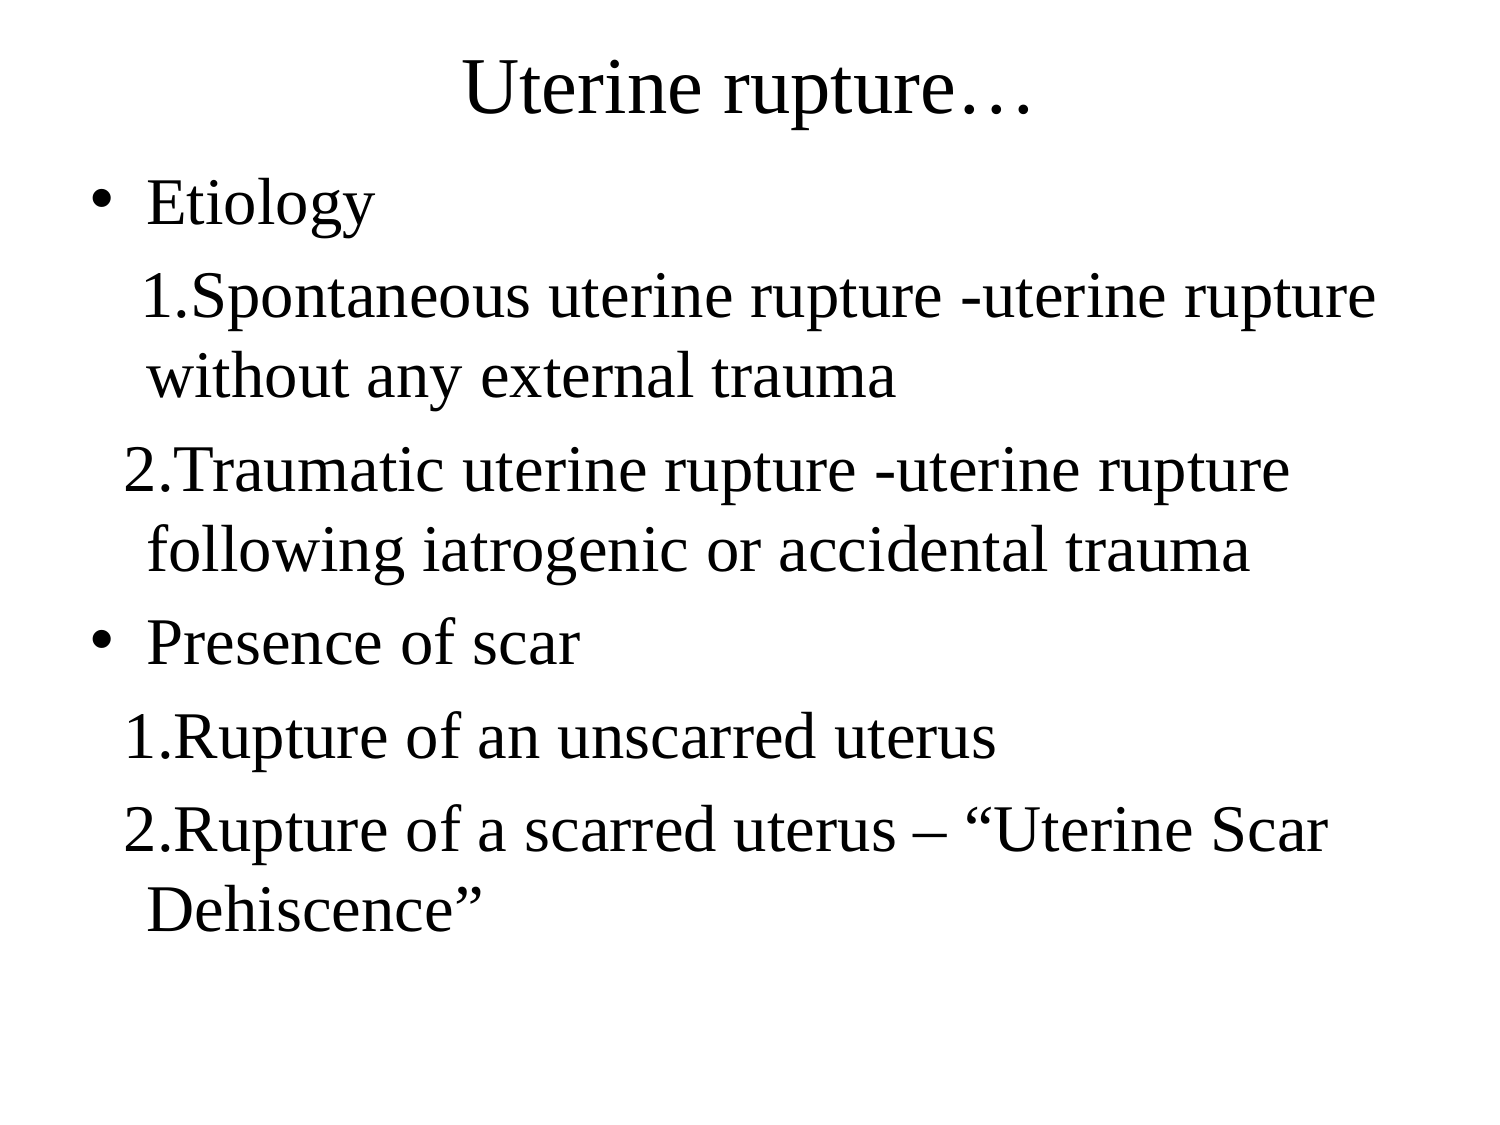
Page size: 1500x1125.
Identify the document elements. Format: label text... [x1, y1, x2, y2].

list Etiology 1.Spontaneous uterine rupture -uterine rupture without any external trauma 2.Traumatic uterine rupture -uterine rupture following iatrogenic or accidental trauma Presence of scar 1.Rupture of an unscarred uterus 2.Rupture of a scarred uterus – “Uterine Scar Dehiscence” [75, 149, 1425, 1005]
title Uterine rupture… [75, 24, 1425, 138]
